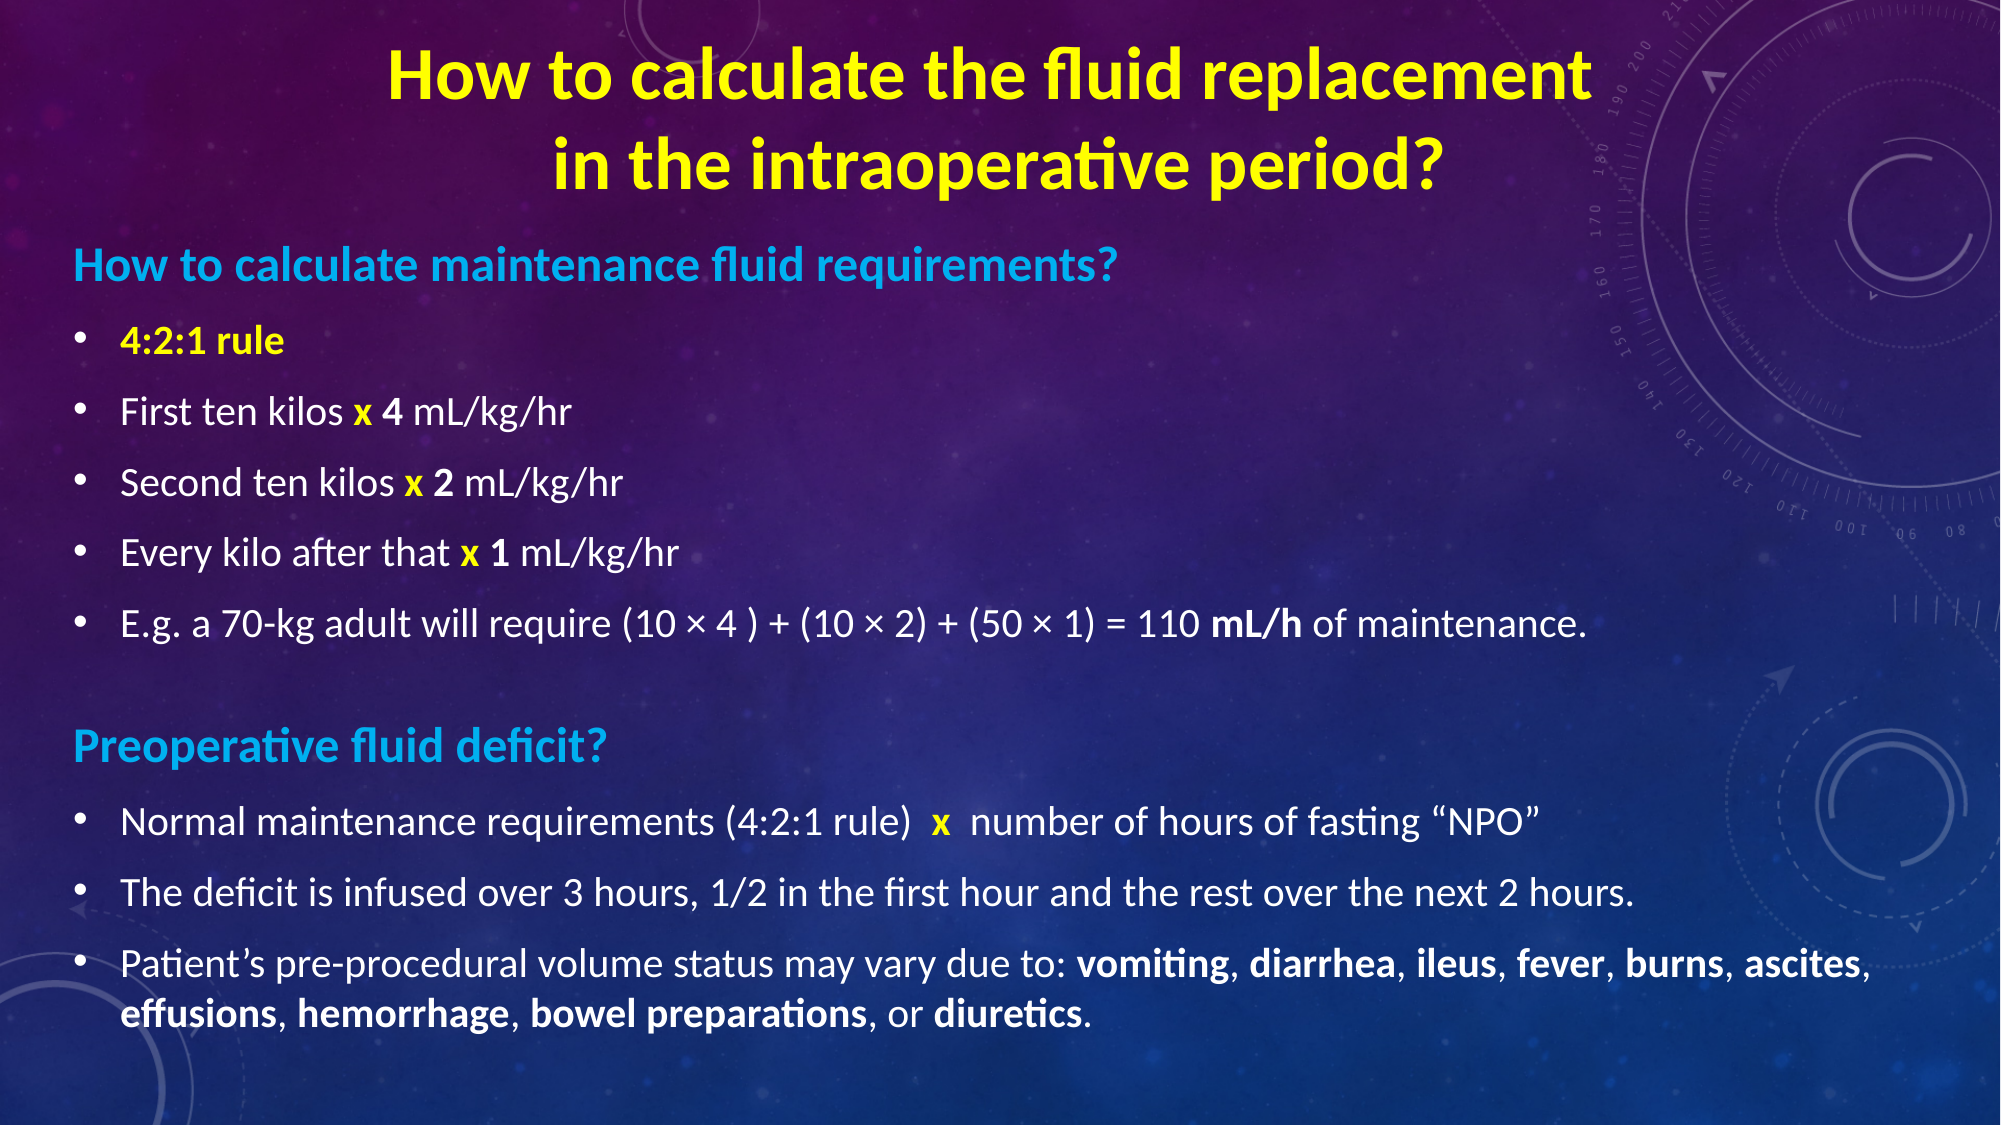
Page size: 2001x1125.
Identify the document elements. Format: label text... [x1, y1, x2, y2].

title How to calculate the fluid replacement in the intraoperative period? [0, 12, 2000, 217]
list How to calculate maintenance fluid requirements? 4:2:1 rule First ten kilos x 4 mL/kg/hr Second ten kilos x 2 mL/kg/hr Every kilo after that x 1 mL/kg/hr E.g. a 70-kg adult will require (10 × 4 ) + (10 × 2) + (50 × 1) = 110 mL/h of maintenance. Preoperative fluid deficit? Normal maintenance requirements (4:2:1 rule) x number of hours of fasting “NPO” The deficit is infused over 3 hours, 1/2 in the first hour and the rest over the next 2 hours. Patient’s pre-procedural volume status may vary due to: vomiting, diarrhea, ileus, fever, burns, ascites, effusions, hemorrhage, bowel preparations, or diuretics. [58, 179, 1939, 1089]
picture [0, 0, 2001, 1125]
